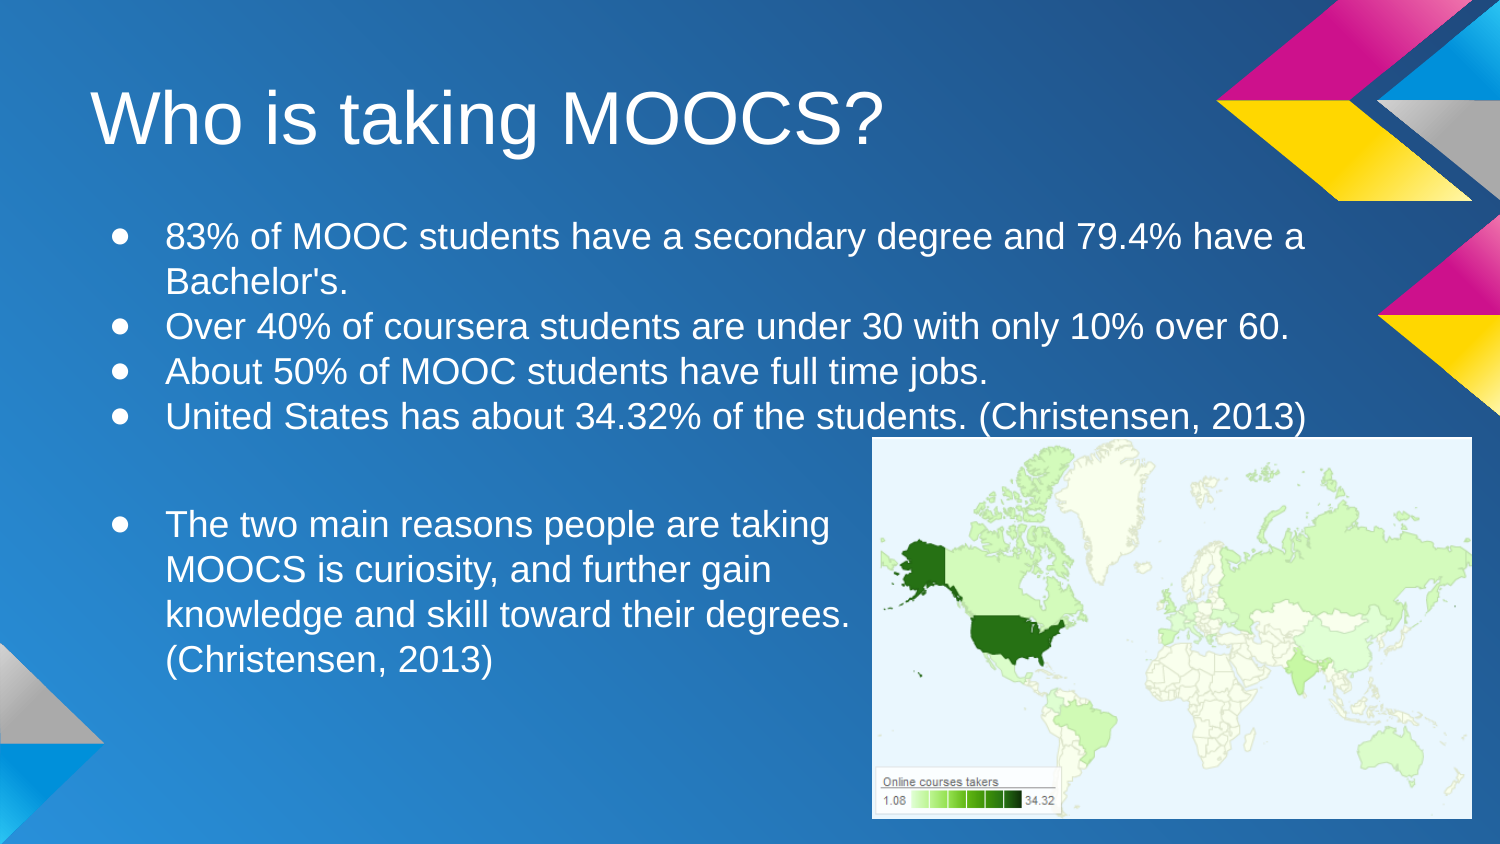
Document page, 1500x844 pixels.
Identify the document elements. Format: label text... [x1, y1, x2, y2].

picture [872, 437, 1472, 819]
text_box The two main reasons people are taking MOOCS is curiosity, and further gain knowledge and skill toward their degrees. (Christensen, 2013) [74, 485, 867, 819]
title Who is taking MOOCS? [75, 33, 1204, 175]
list 83% of MOOC students have a secondary degree and 79.4% have a Bachelor's. Over 40% of coursera students are under 30 with only 10% over 60. About 50% of MOOC students have full time jobs. United States has about 34.32% of the students. (Christensen, 2013) [75, 196, 1425, 463]
